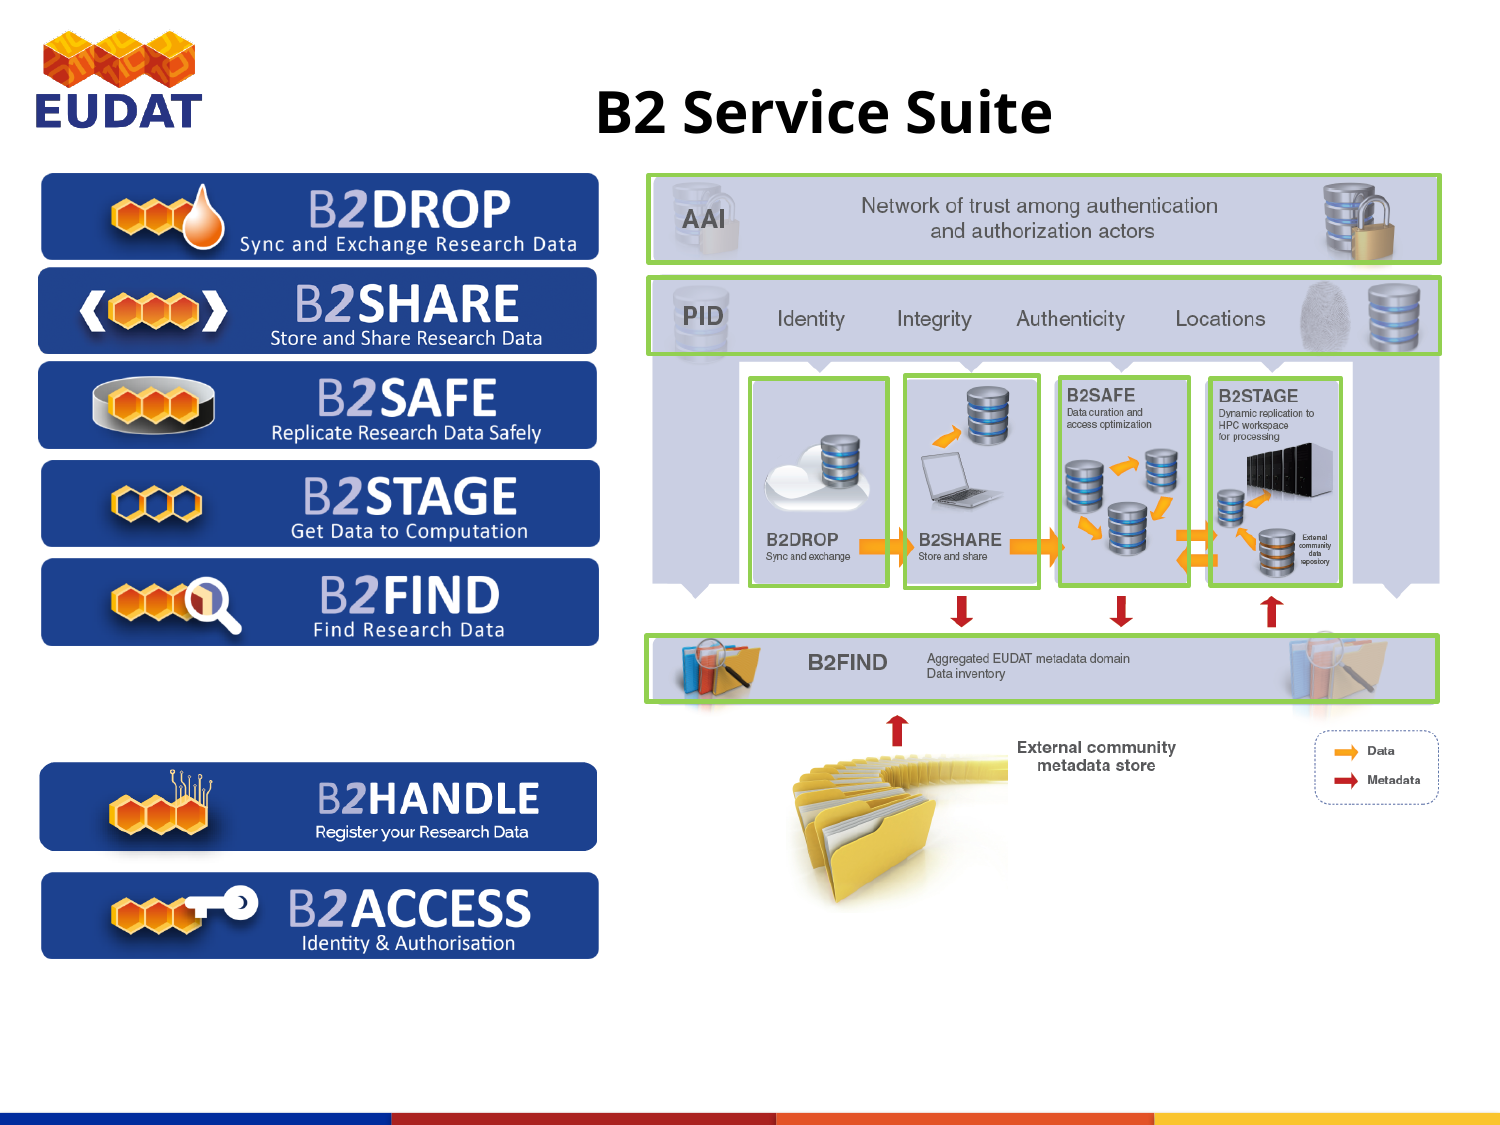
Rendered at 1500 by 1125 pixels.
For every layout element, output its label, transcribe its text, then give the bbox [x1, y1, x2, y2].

picture [38, 267, 597, 355]
picture [643, 169, 1450, 916]
picture [38, 361, 597, 449]
picture [40, 172, 599, 260]
picture [38, 745, 599, 960]
picture [8, 0, 210, 161]
picture [40, 558, 599, 646]
title B2 Service Suite [225, 45, 1424, 175]
picture [41, 459, 600, 547]
